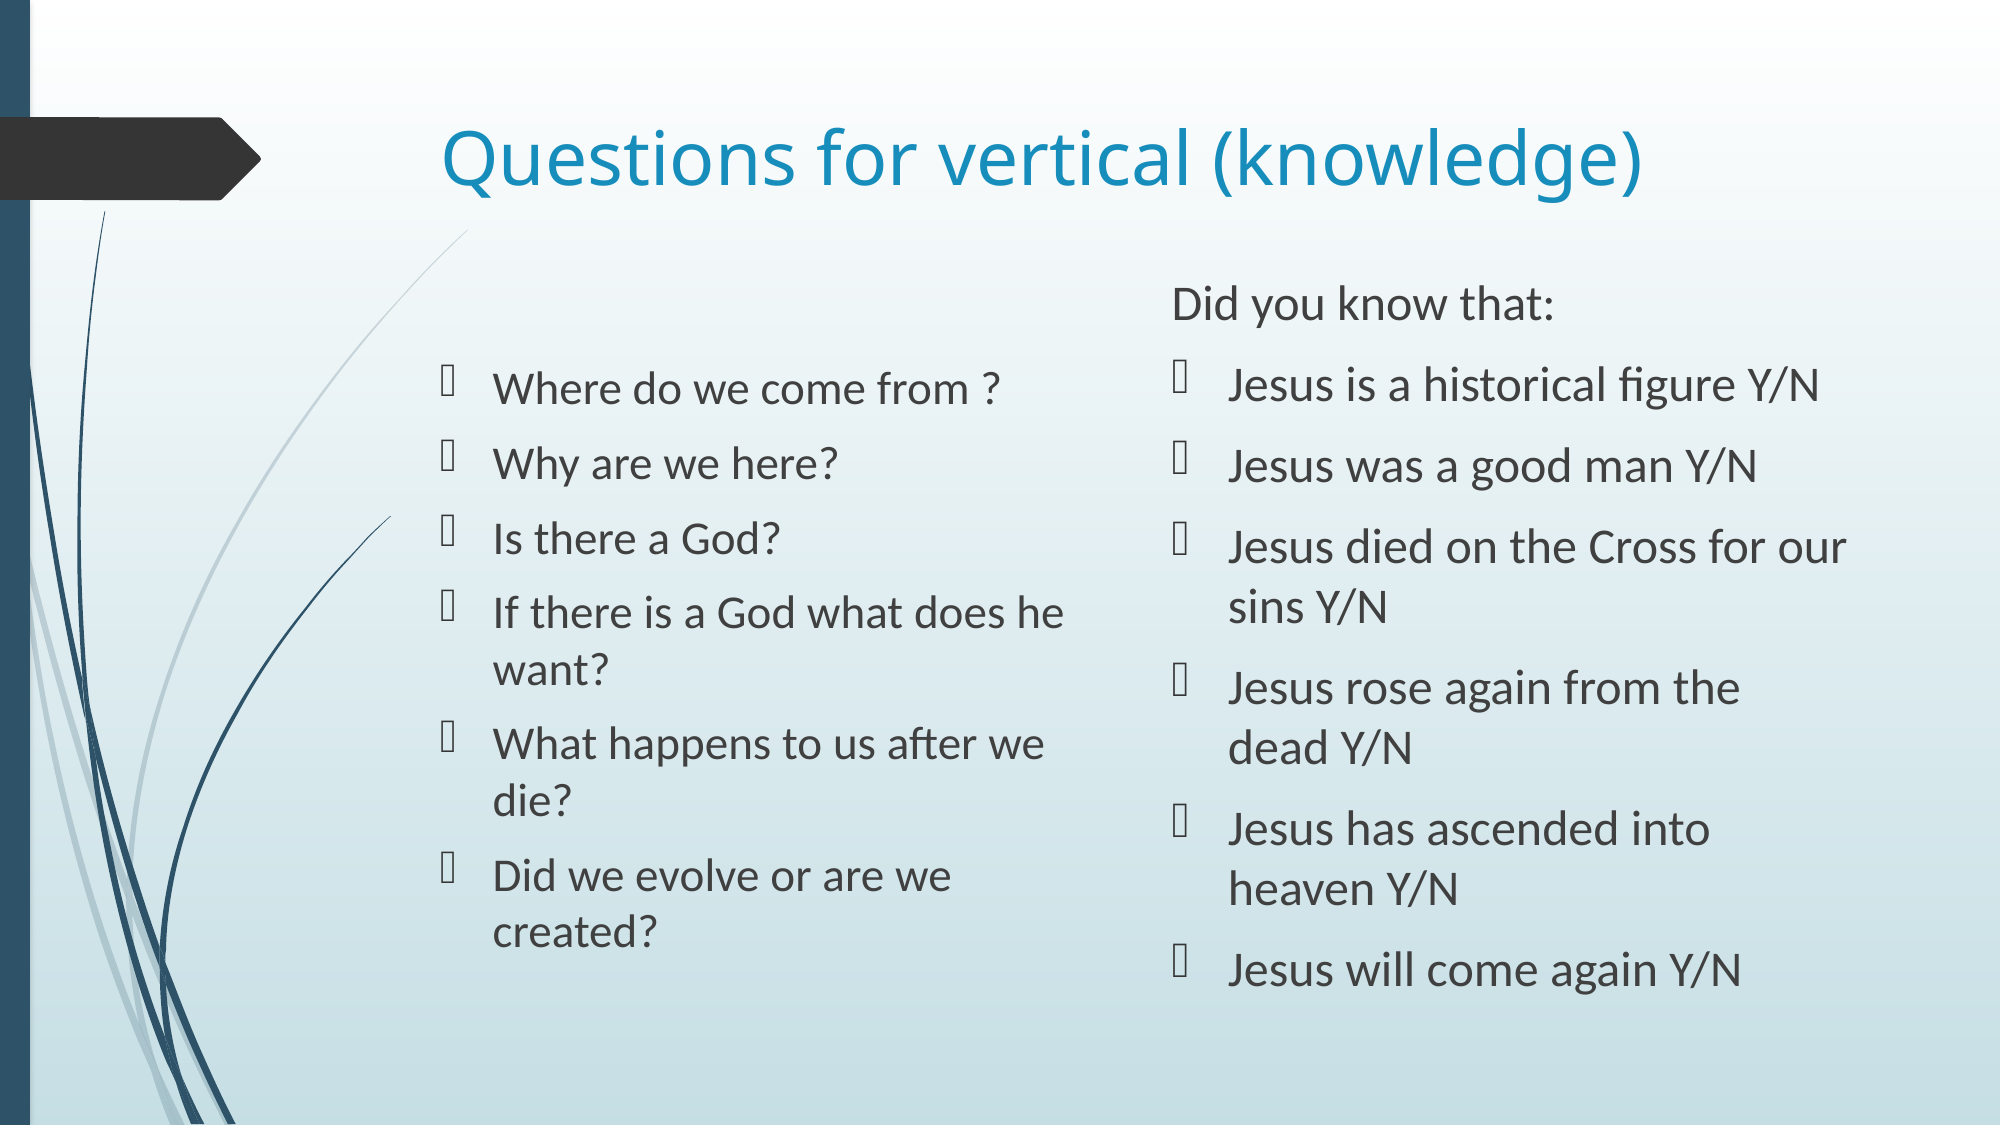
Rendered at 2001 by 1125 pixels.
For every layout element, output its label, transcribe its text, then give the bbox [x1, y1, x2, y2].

title Questions for vertical (knowledge) [425, 102, 1888, 313]
list Where do we come from ? Why are we here? Is there a God? If there is a God what does he want? What happens to us after we die? Did we evolve or are we created? [424, 350, 1133, 970]
list Did you know that: Jesus is a historical figure Y/N Jesus was a good man Y/N Jesus died on the Cross for our sins Y/N Jesus rose again from the dead Y/N Jesus has ascended into heaven Y/N Jesus will come again Y/N [1156, 263, 1865, 883]
